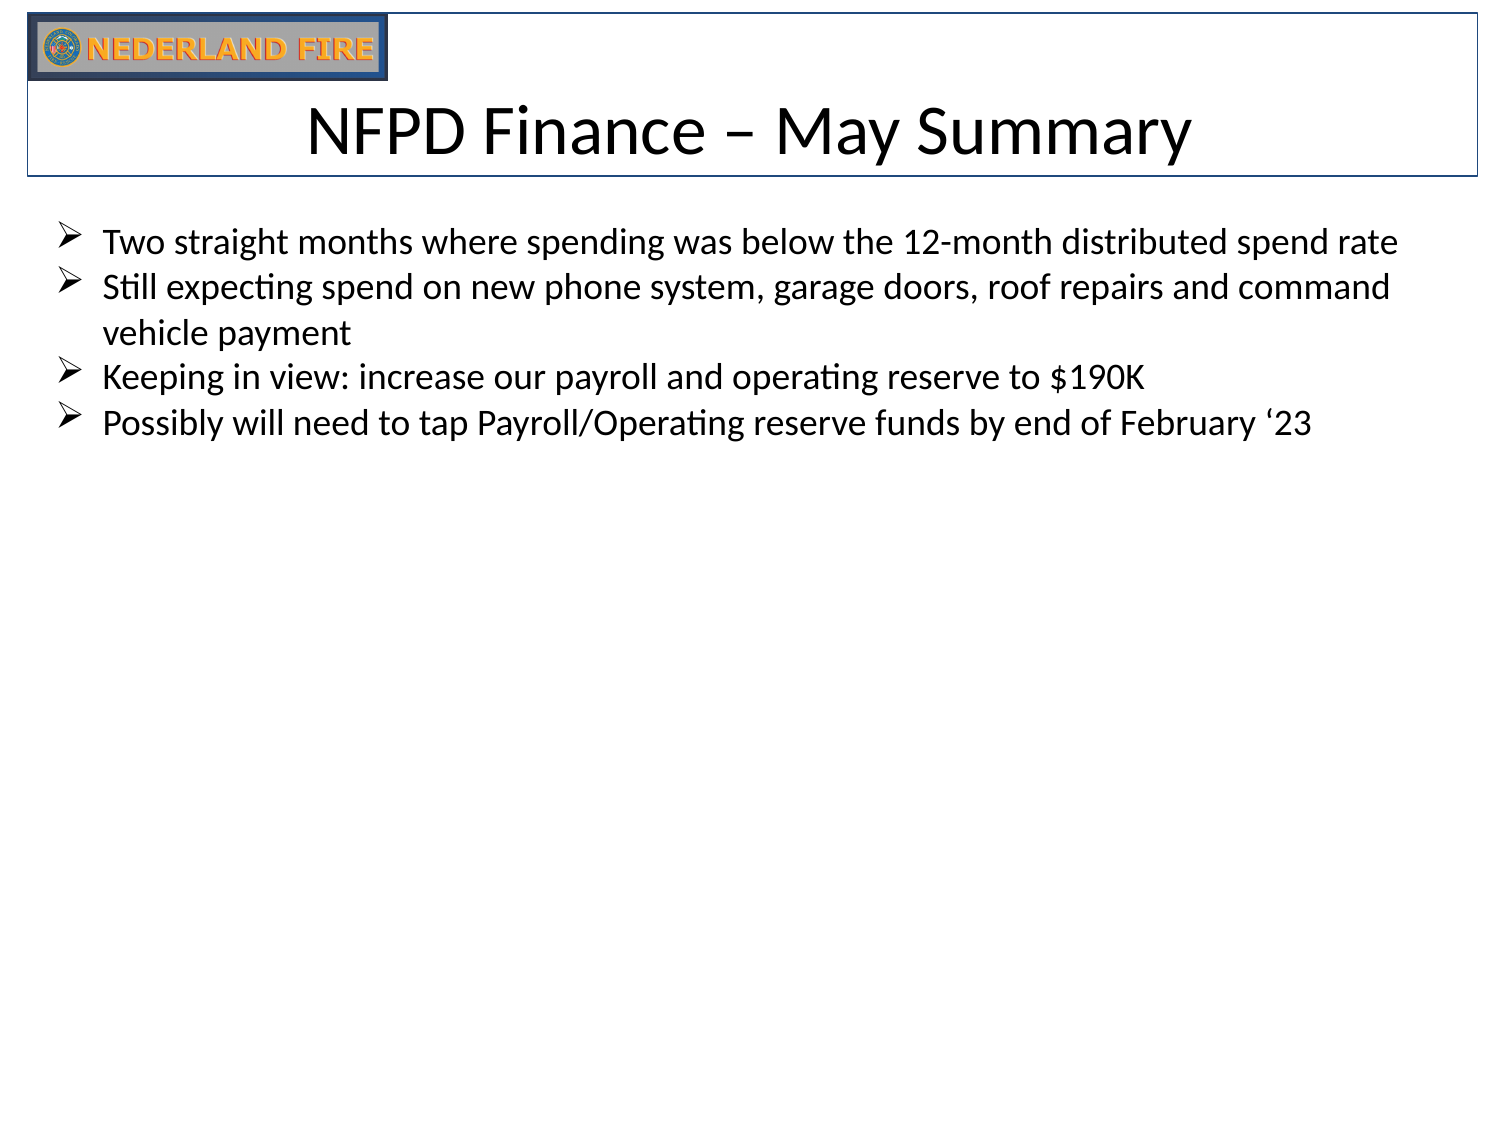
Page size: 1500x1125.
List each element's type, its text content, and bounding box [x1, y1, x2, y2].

picture [28, 14, 388, 81]
title NFPD Finance – May Summary [75, 75, 1425, 177]
text_box Two straight months where spending was below the 12-month distributed spend rate Still expecting spend on new phone system, garage doors, roof repairs and command vehicle payment Keeping in view: increase our payroll and operating reserve to $190K Possibly will need to tap Payroll/Operating reserve funds by end of February ‘23 [40, 210, 1474, 450]
